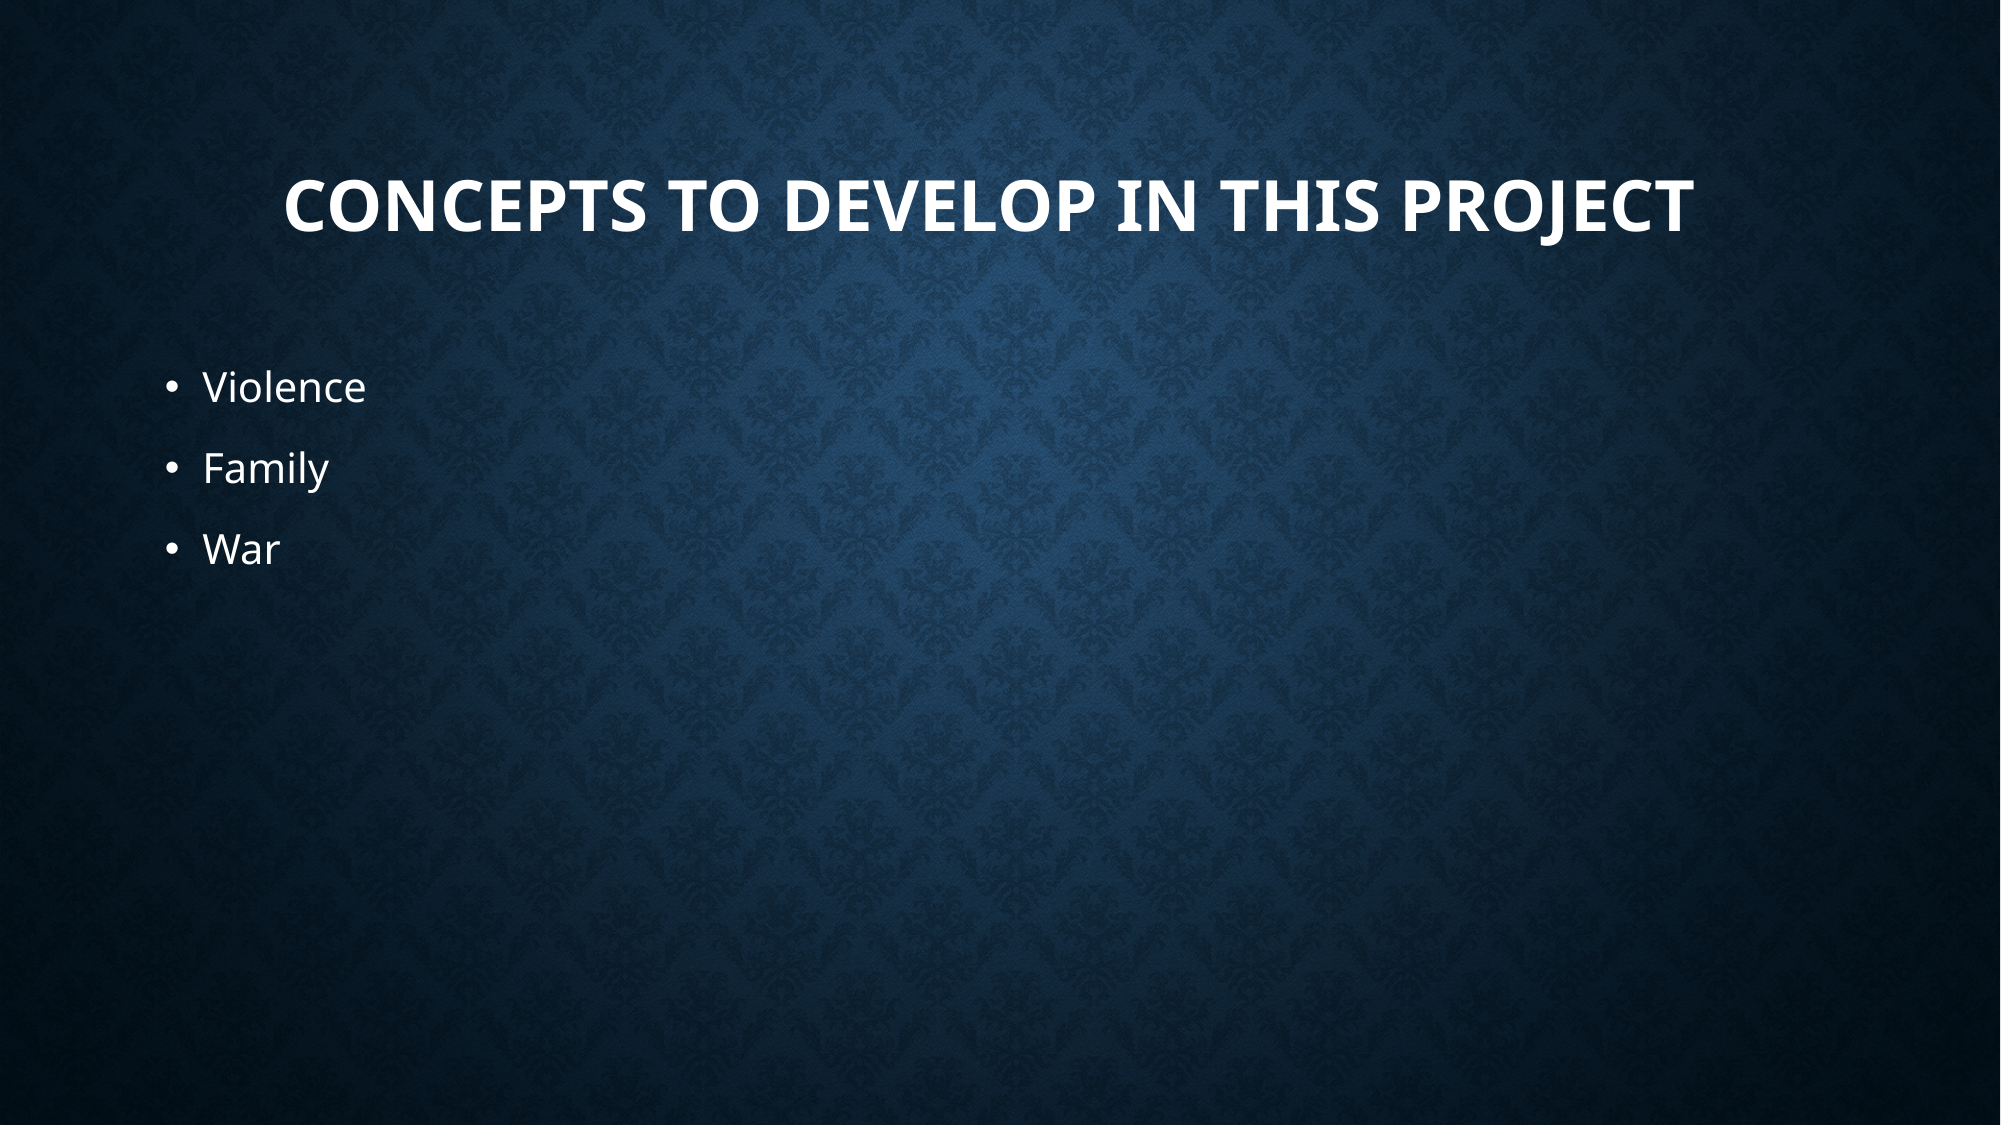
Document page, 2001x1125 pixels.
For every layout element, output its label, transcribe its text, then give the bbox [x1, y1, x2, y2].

list Violence Family War [149, 343, 1849, 950]
title Concepts to develop in this project [149, 99, 1849, 318]
